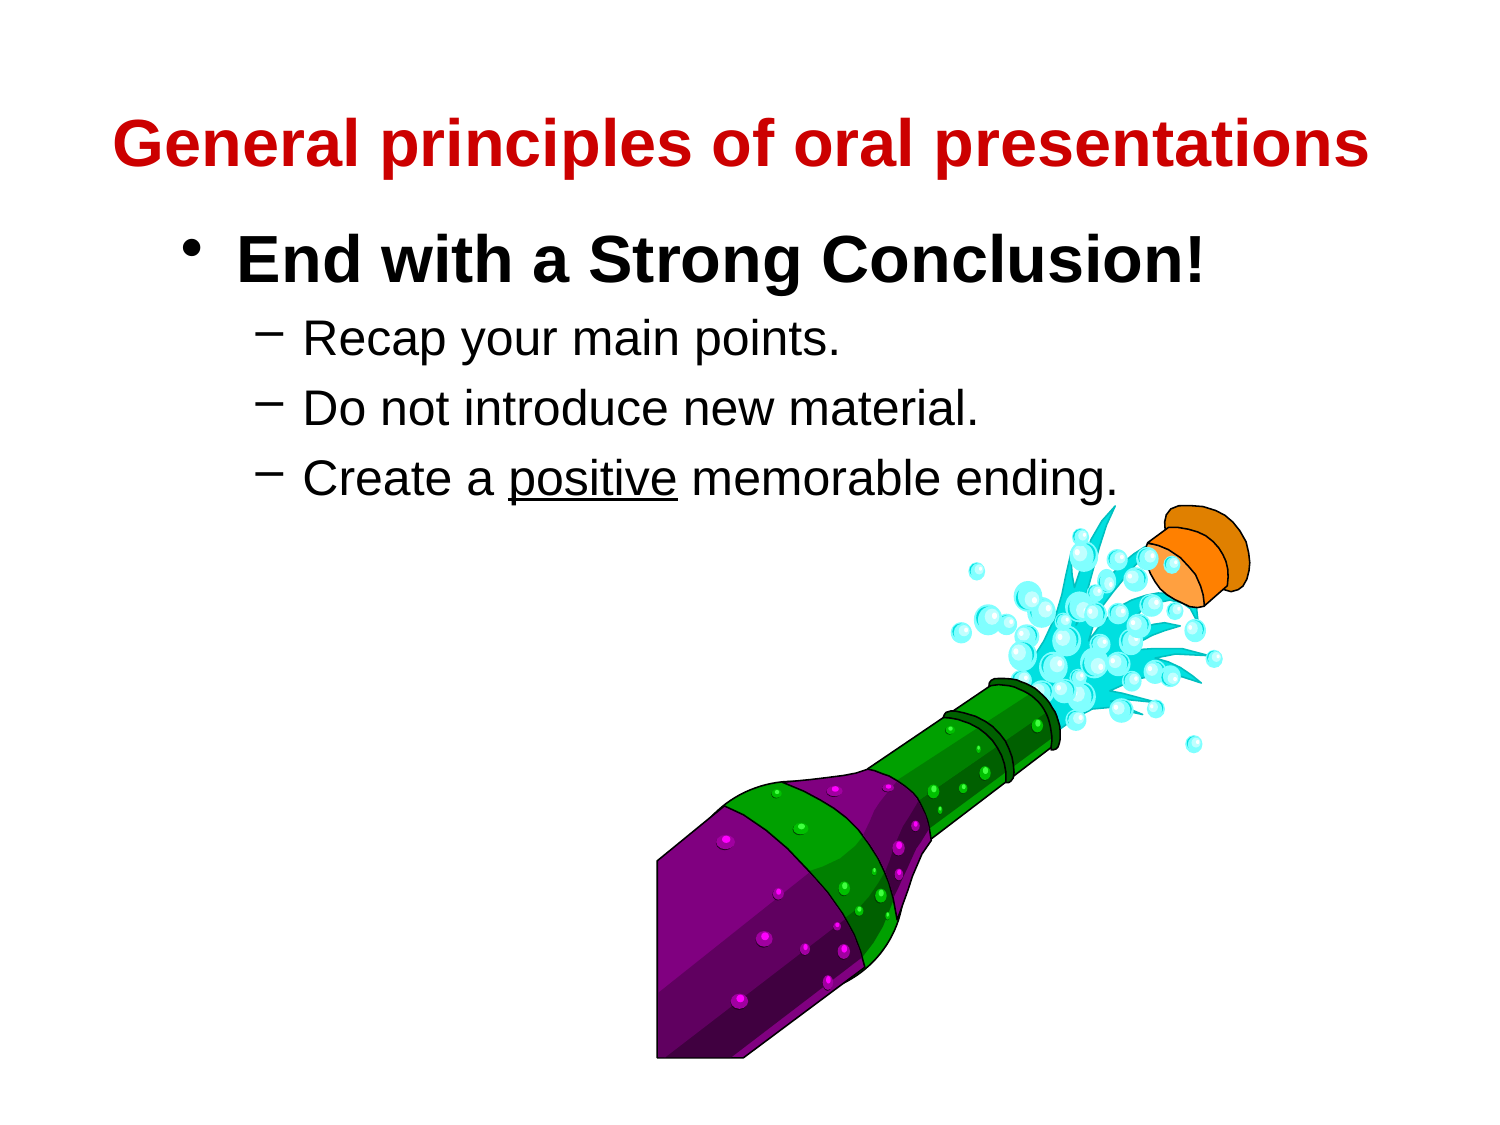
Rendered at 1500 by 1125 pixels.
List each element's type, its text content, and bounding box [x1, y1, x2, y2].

title General principles of oral presentations [59, 66, 1407, 213]
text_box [655, 503, 1255, 1062]
list End with a Strong Conclusion! Recap your main points. Do not introduce new material. Create a positive memorable ending. [165, 208, 1441, 544]
